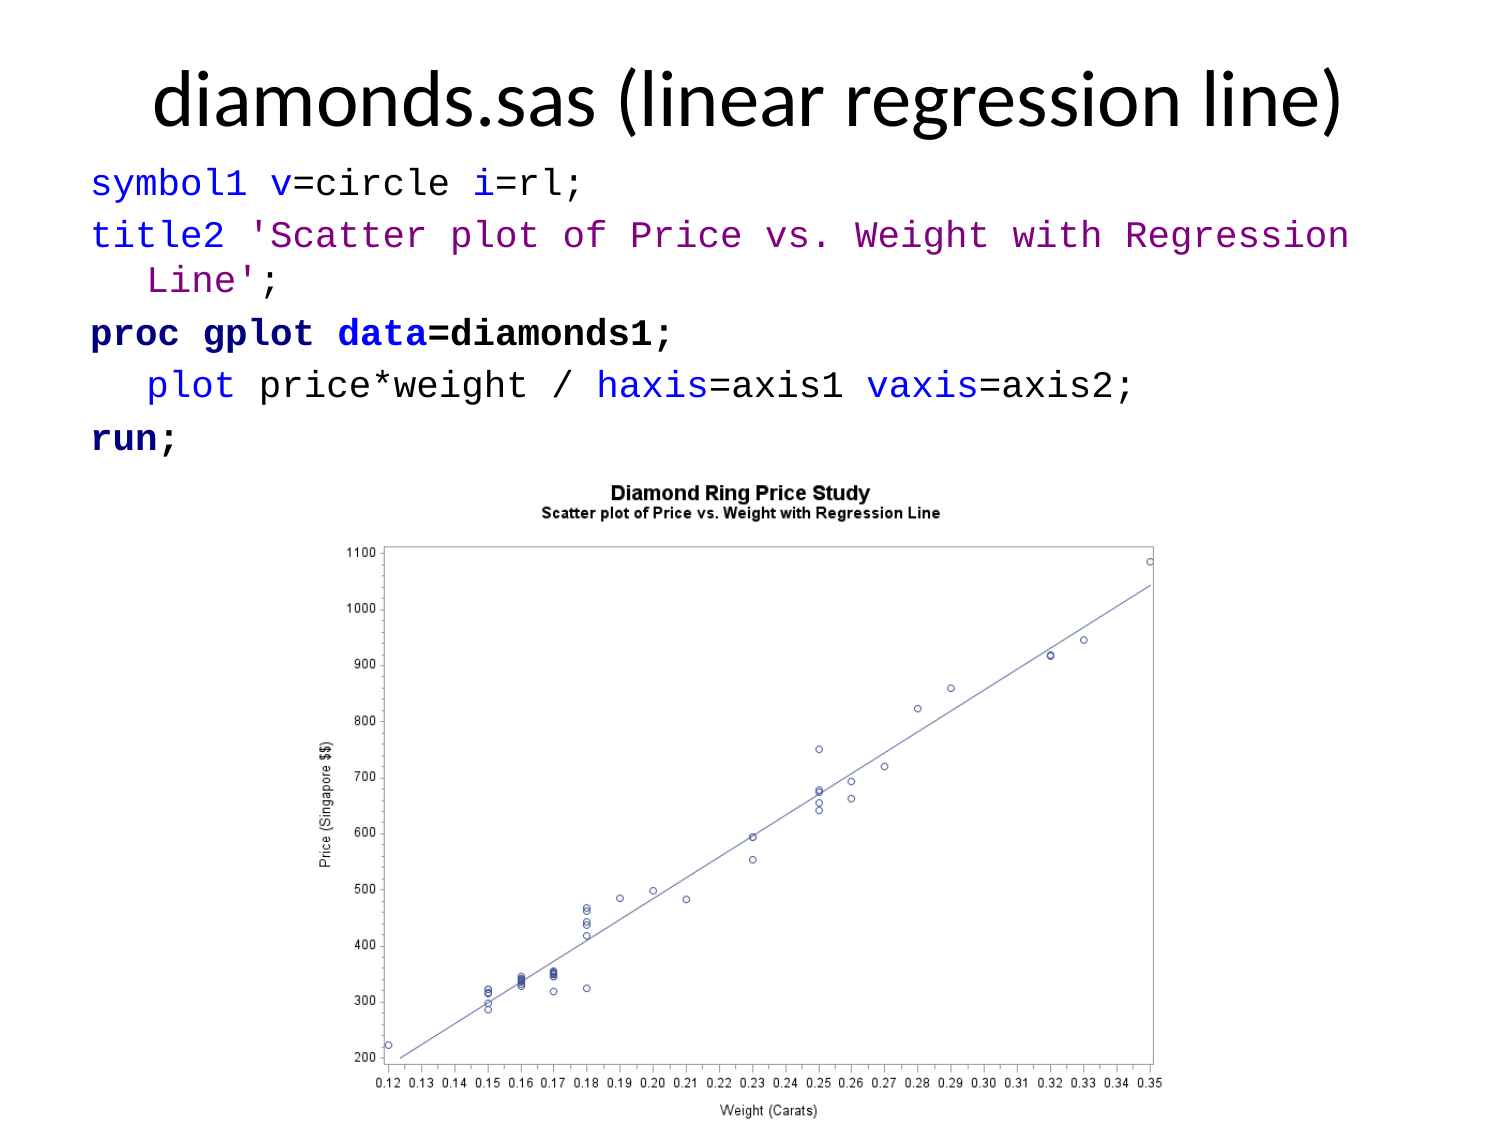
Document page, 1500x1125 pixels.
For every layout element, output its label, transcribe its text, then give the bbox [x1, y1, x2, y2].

title diamonds.sas (linear regression line) [75, 0, 1425, 149]
list symbol1 v=circle i=rl; title2 'Scatter plot of Price vs. Weight with Regression Line'; proc gplot data=diamonds1; plot price*weight / haxis=axis1 vaxis=axis2; run; [75, 149, 1425, 1005]
picture [312, 482, 1169, 1125]
